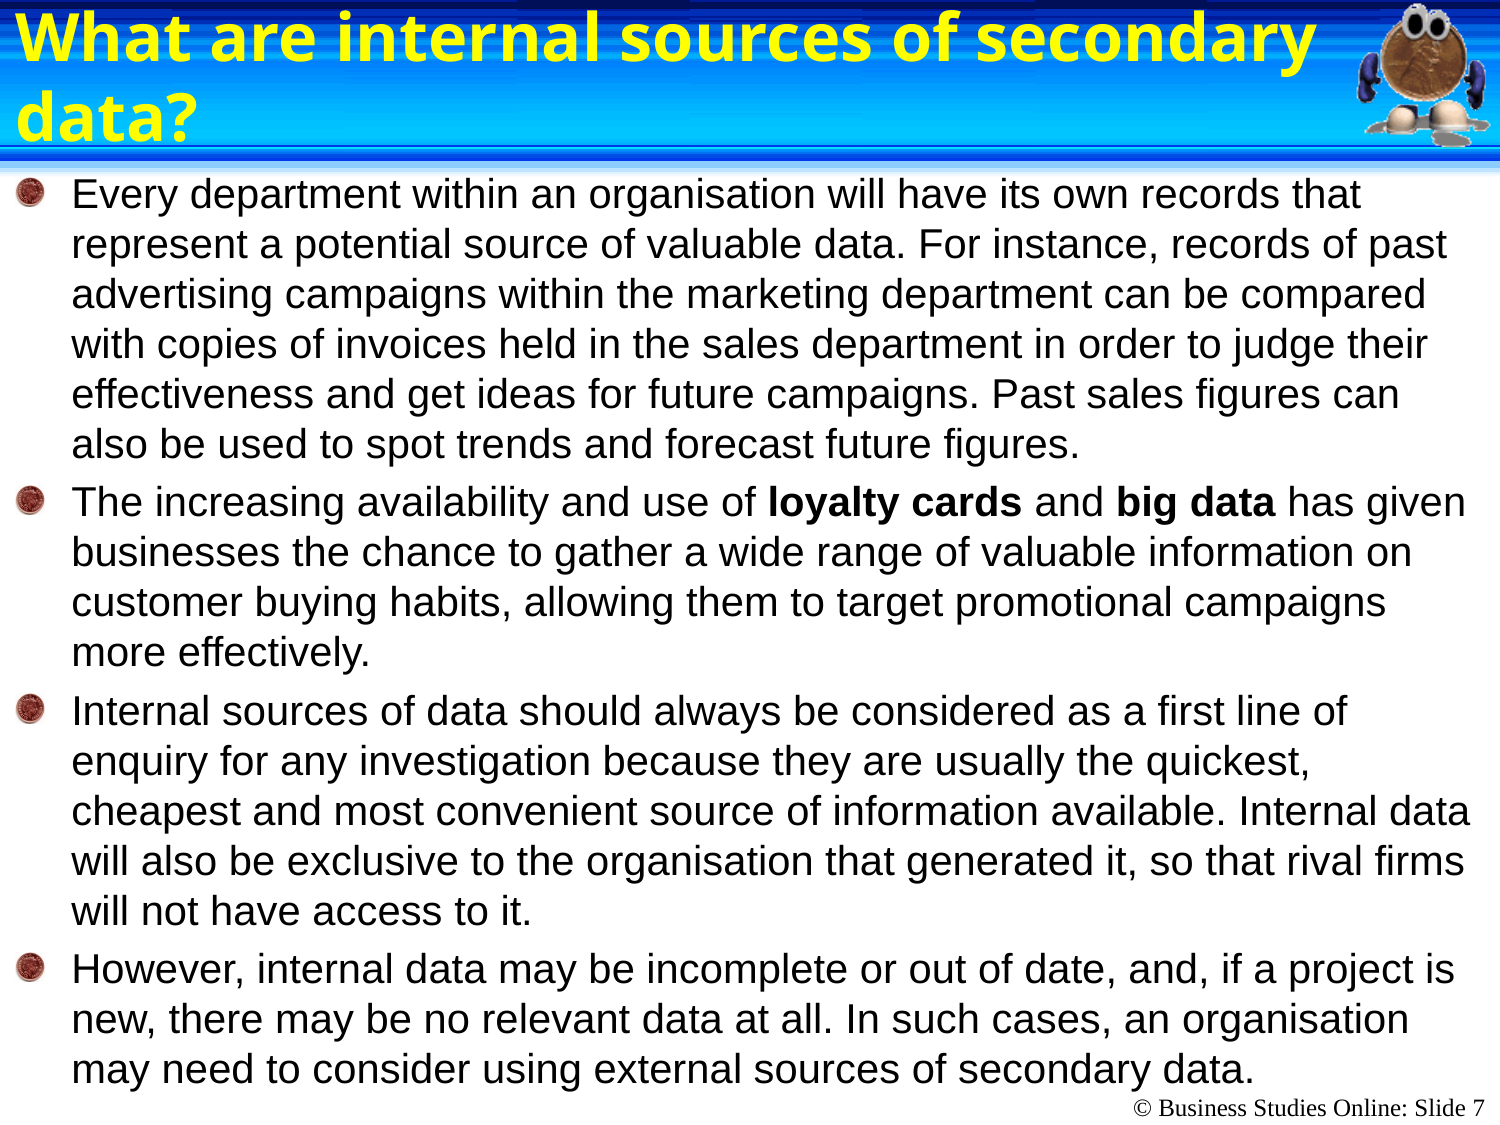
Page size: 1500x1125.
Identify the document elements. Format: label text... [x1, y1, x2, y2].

picture [15, 177, 45, 207]
picture [15, 485, 45, 515]
title What are internal sources of secondary data? [0, 39, 1375, 159]
picture [15, 952, 45, 982]
list Every department within an organisation will have its own records that represent a potential source of valuable data. For instance, records of past advertising campaigns within the marketing department can be compared with copies of invoices held in the sales department in order to judge their effectiveness and get ideas for future campaigns. Past sales figures can also be used to spot trends and forecast future figures. The increasing availability and use of loyalty cards and big data has given businesses the chance to gather a wide range of valuable information on customer buying habits, allowing them to target promotional campaigns more effectively. Internal sources of data should always be considered as a first line of enquiry for any investigation because they are usually the quickest, cheapest and most convenient source of information available. Internal data will also be exclusive to the organisation that generated it, so that rival firms will not have access to it. However, internal data may be incomplete or out of date, and, if a project is new, there may be no relevant data at all. In such cases, an organisation may need to consider using external sources of secondary data. [0, 159, 1500, 1125]
picture [0, 0, 1500, 159]
picture [15, 693, 45, 724]
